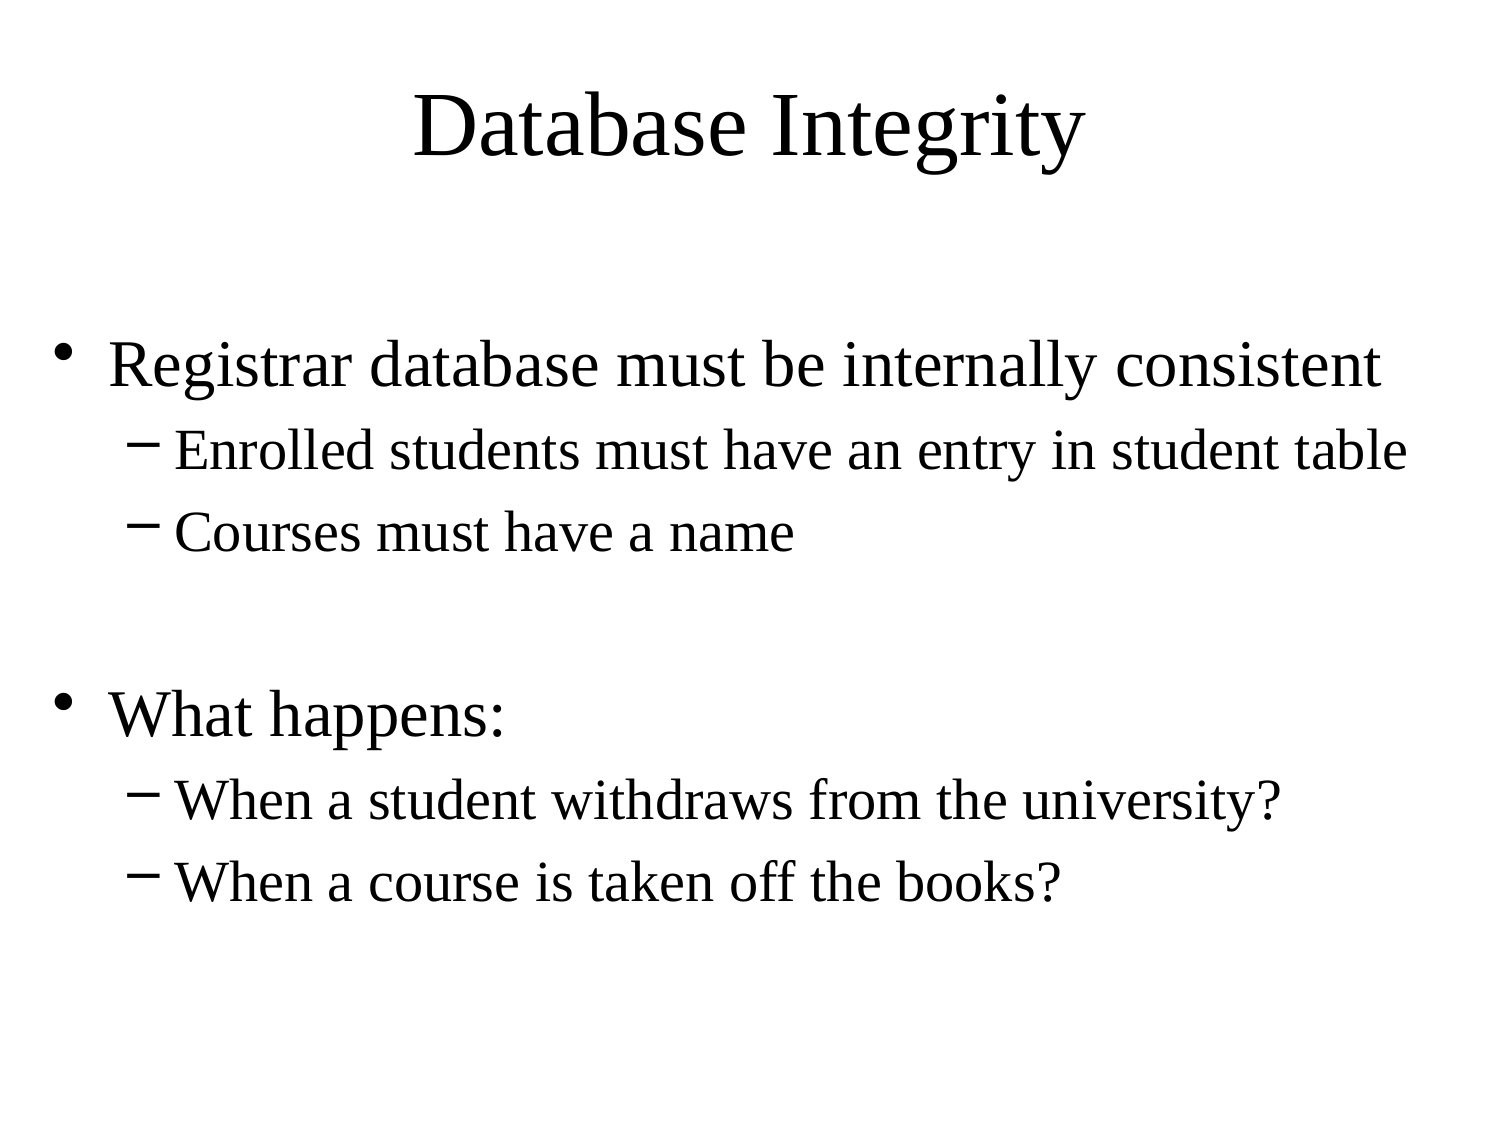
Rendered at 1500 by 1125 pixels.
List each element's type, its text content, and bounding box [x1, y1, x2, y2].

list Registrar database must be internally consistent Enrolled students must have an entry in student table Courses must have a name What happens: When a student withdraws from the university? When a course is taken off the books? [37, 312, 1463, 988]
title Database Integrity [112, 24, 1388, 213]
